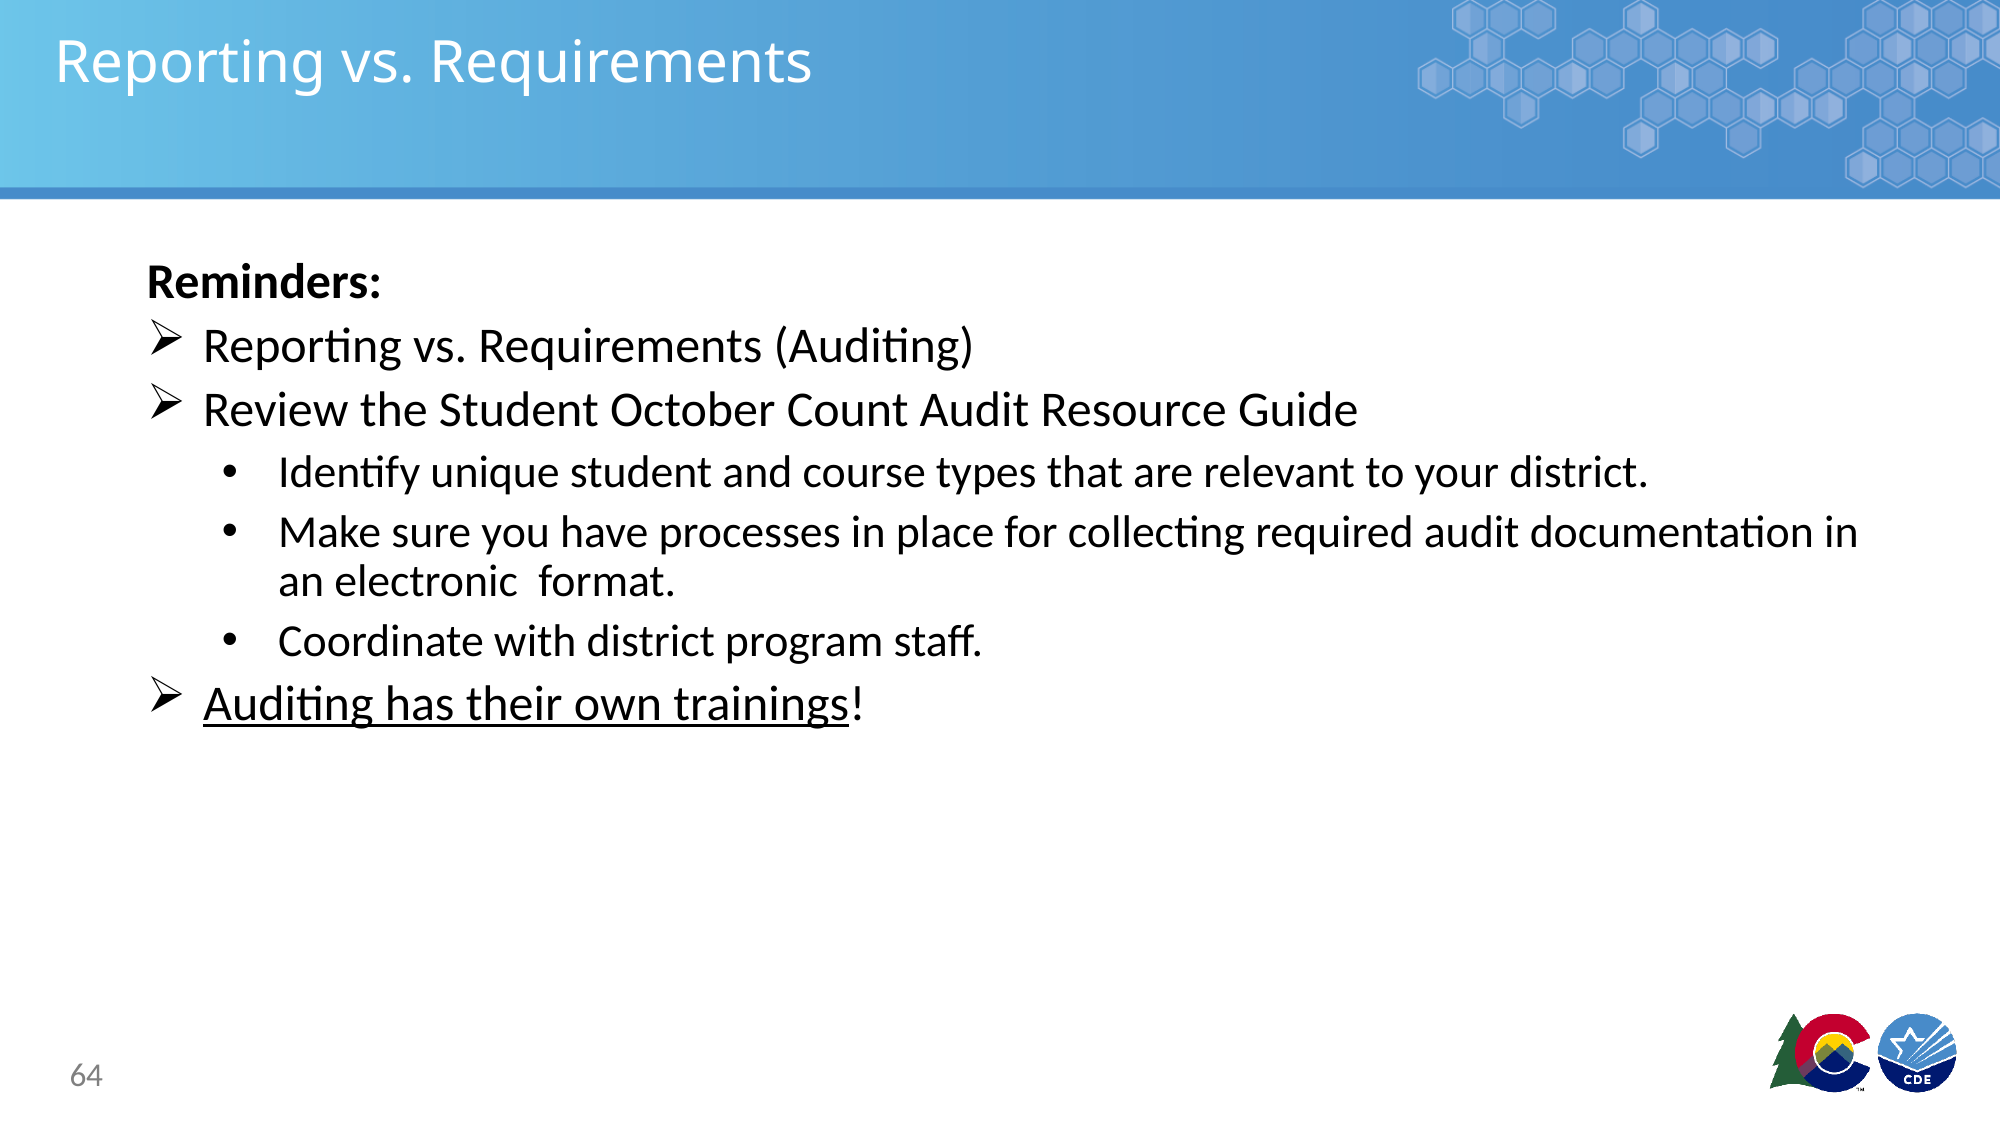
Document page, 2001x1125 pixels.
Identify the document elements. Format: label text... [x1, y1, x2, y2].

picture [0, 0, 2000, 200]
list Reminders: Reporting vs. Requirements (Auditing) Review the Student October Count Audit Resource Guide Identify unique student and course types that are relevant to your district. Make sure you have processes in place for collecting required audit documentation in an electronic format. Coordinate with district program staff. Auditing has their own trainings! [137, 254, 1863, 969]
slide_number 64 [54, 1042, 505, 1103]
title Reporting vs. Requirements [54, 31, 1363, 156]
picture [1768, 1012, 1957, 1093]
